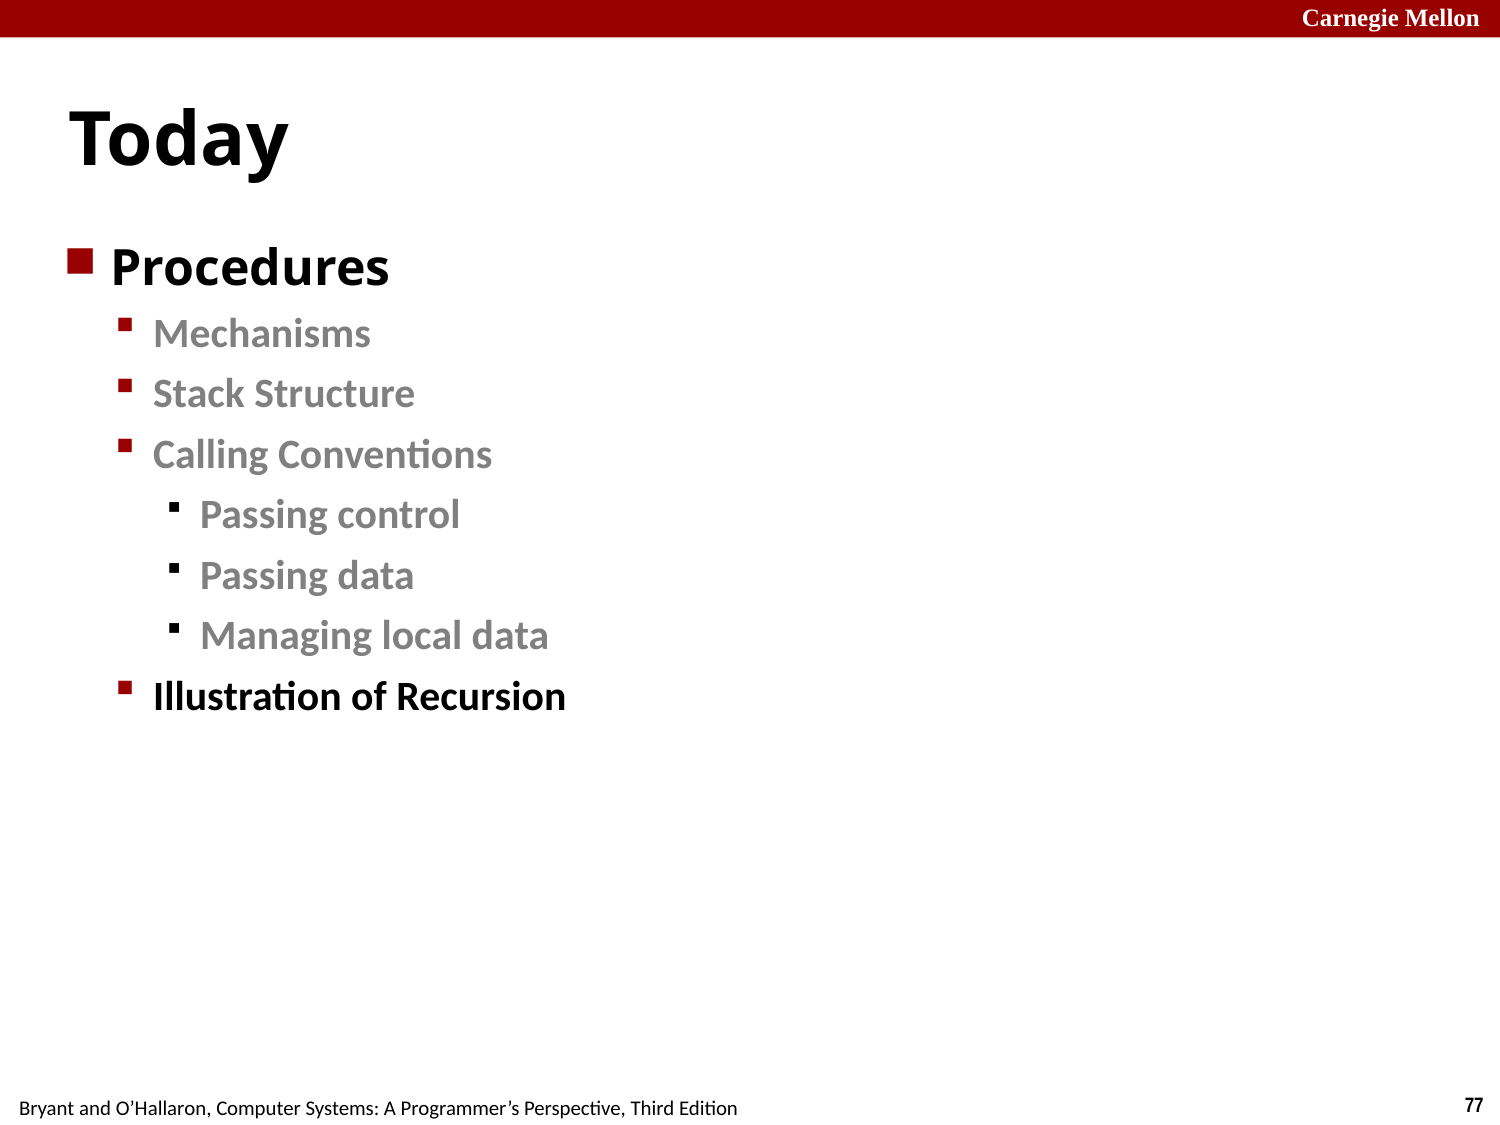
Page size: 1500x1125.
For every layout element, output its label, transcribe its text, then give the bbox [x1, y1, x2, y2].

title Today [62, 41, 1438, 228]
list Procedures Mechanisms Stack Structure Calling Conventions Passing control Passing data Managing local data Illustration of Recursion [62, 228, 1438, 1122]
